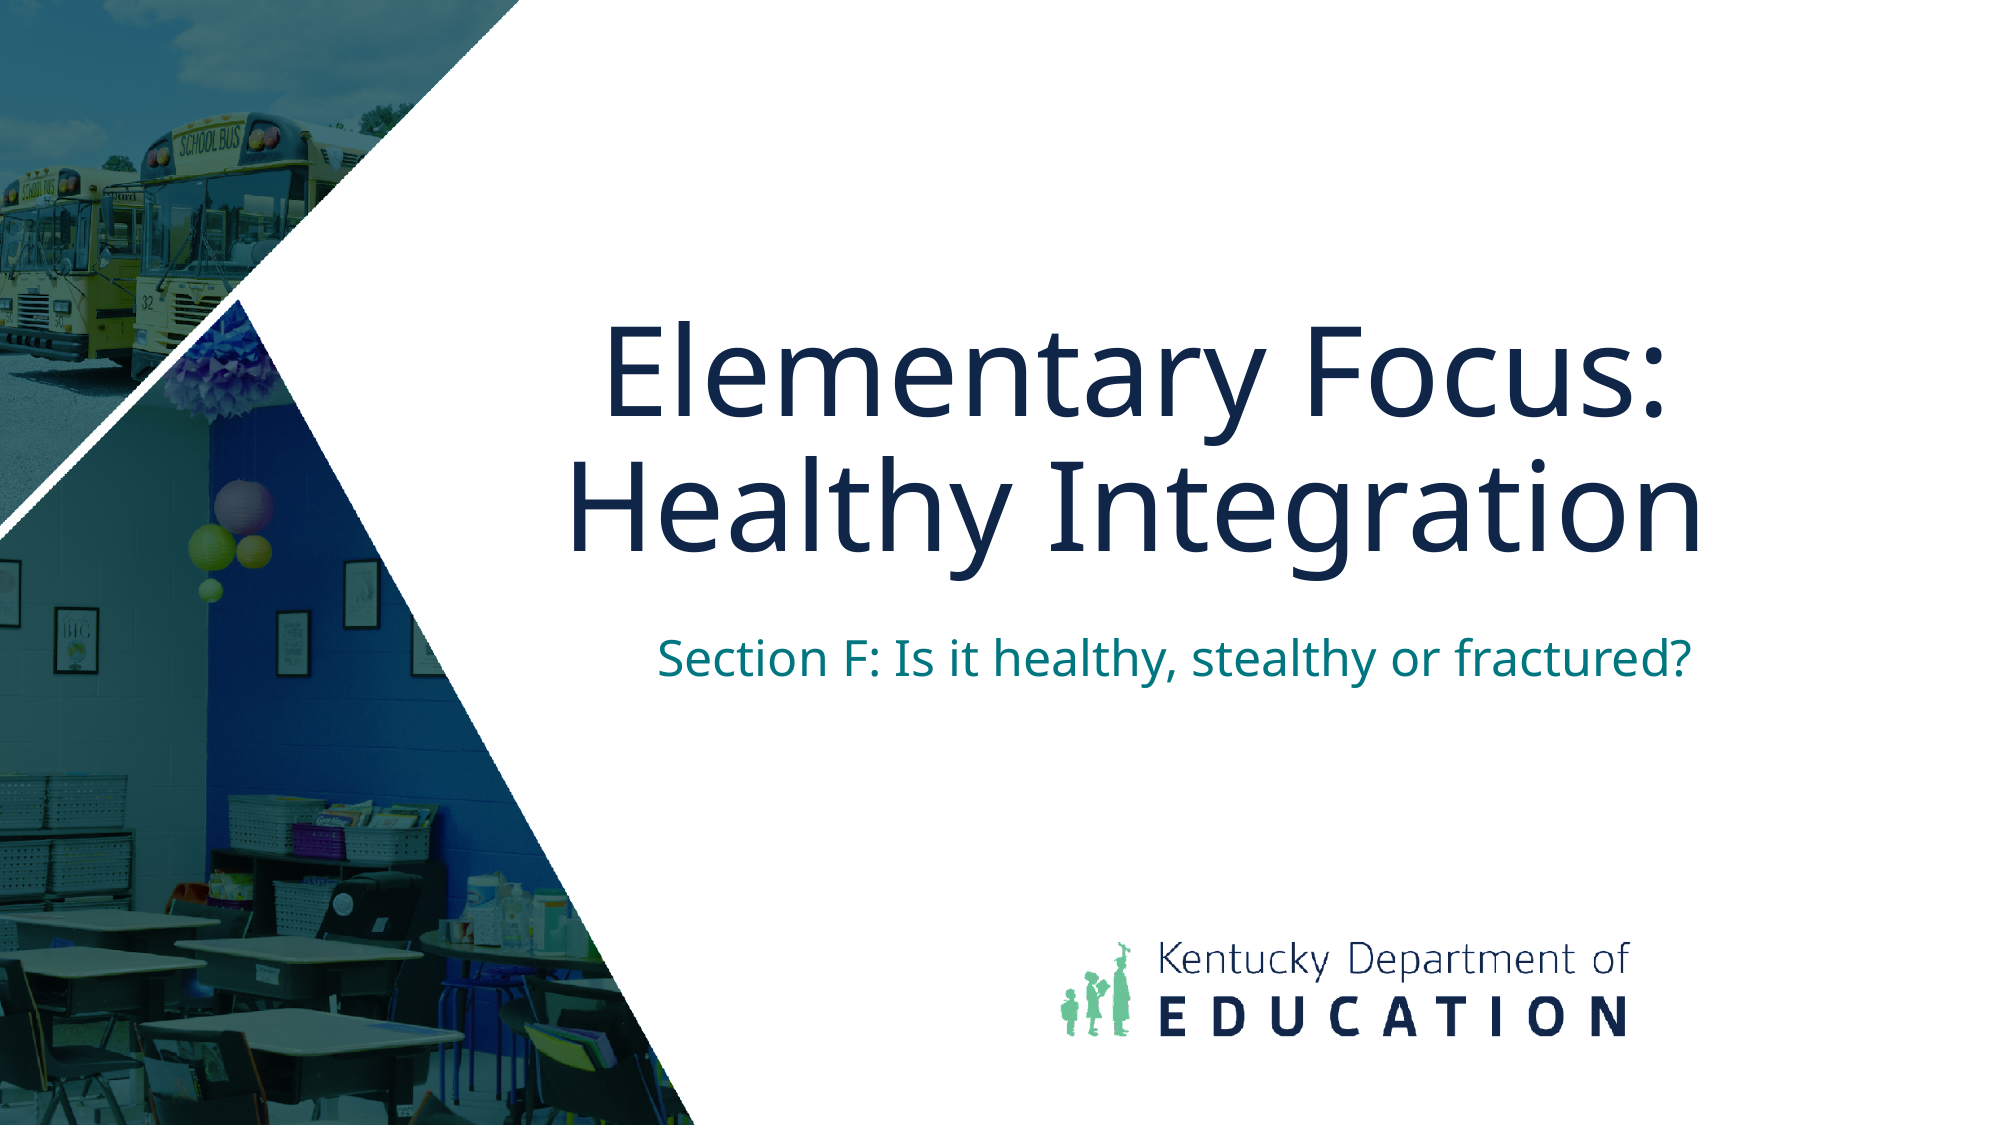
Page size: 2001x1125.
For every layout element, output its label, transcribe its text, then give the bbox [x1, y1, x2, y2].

subtitle Section F: Is it healthy, stealthy or fractured? [516, 625, 1826, 863]
picture [0, 0, 2001, 1125]
title Elementary Focus: Healthy Integration [385, 194, 1886, 587]
